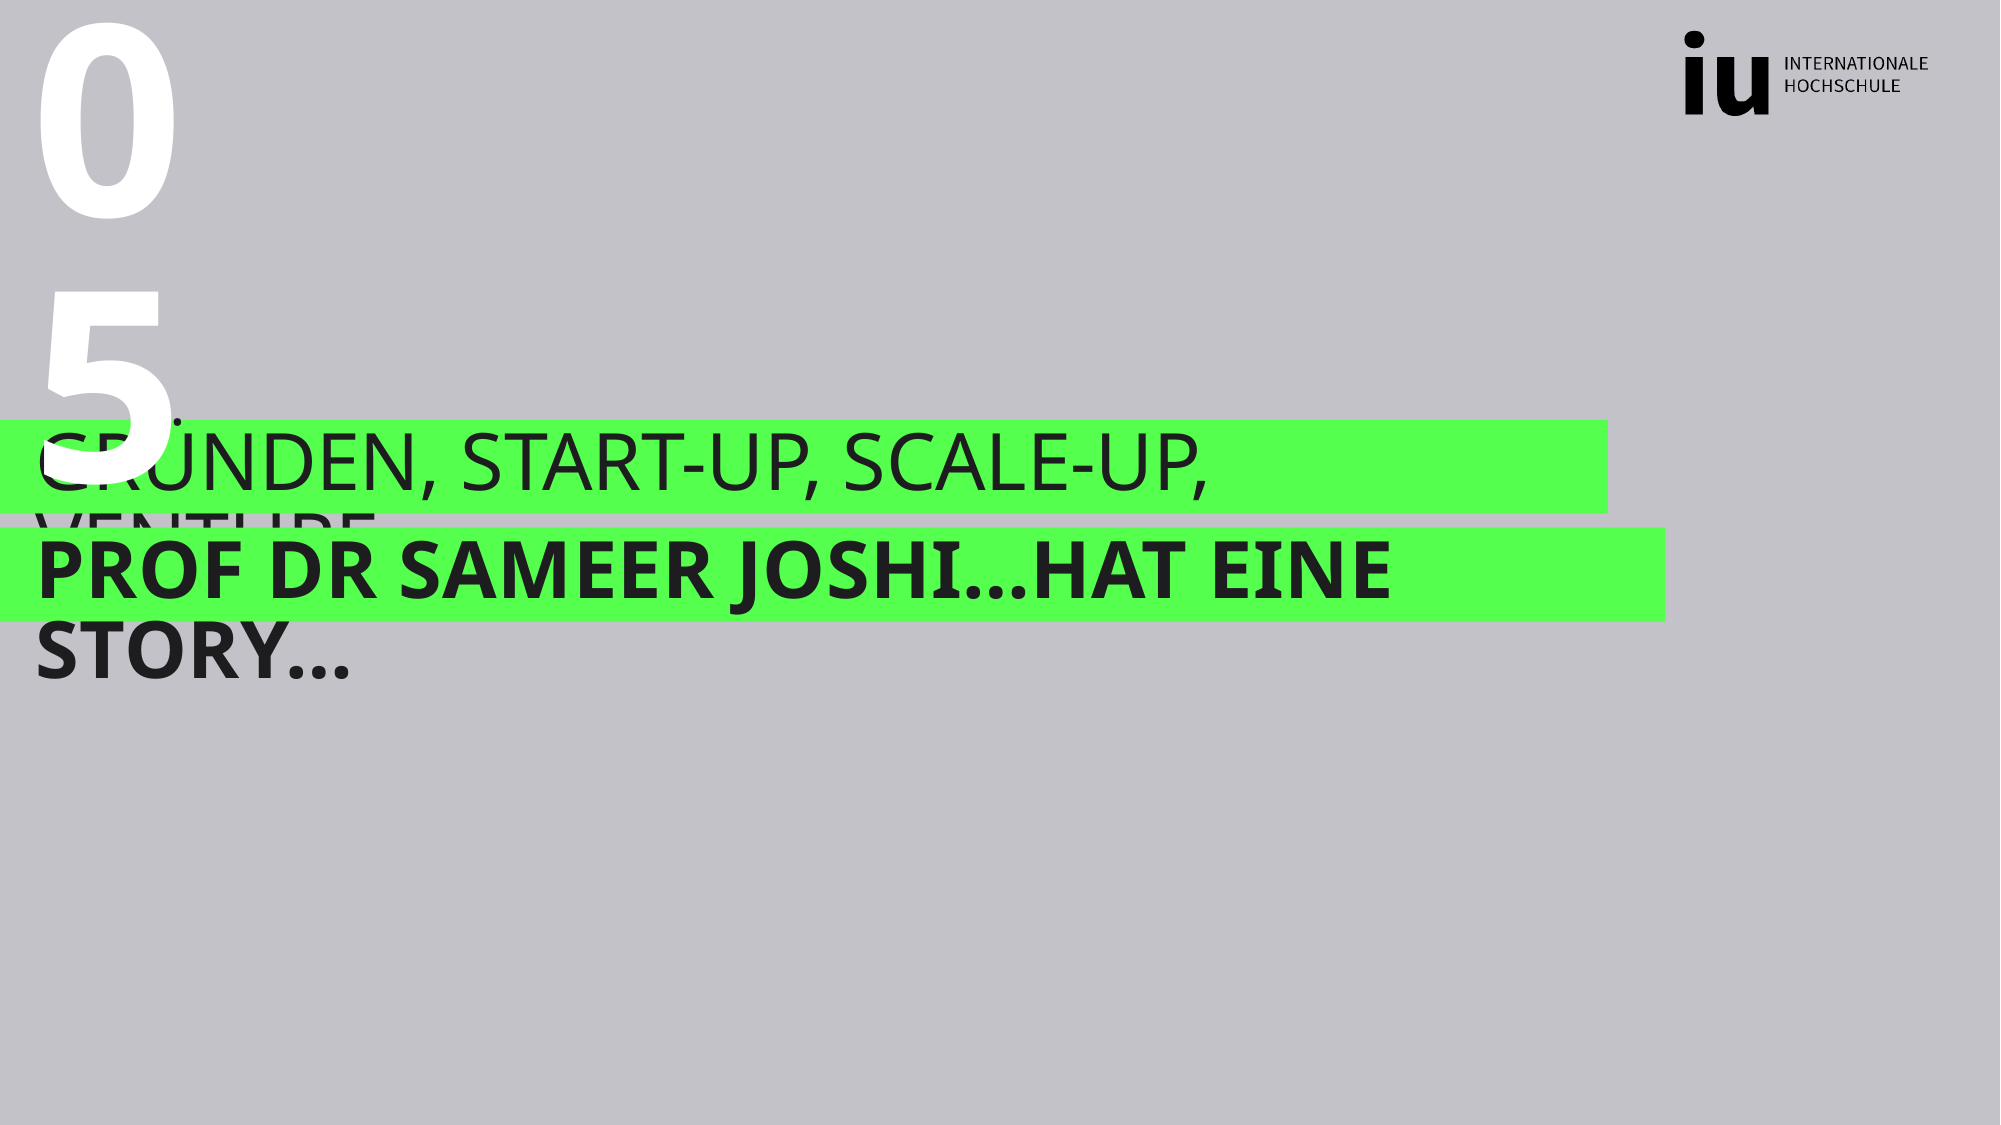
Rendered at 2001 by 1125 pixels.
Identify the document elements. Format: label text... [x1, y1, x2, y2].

title Gründen, Start-up, Scale-up, Venture [0, 419, 1608, 514]
picture [1628, 0, 1985, 172]
list 05 [16, 0, 339, 289]
list Prof dr sameer Joshi…hat eine story… [0, 527, 1666, 622]
